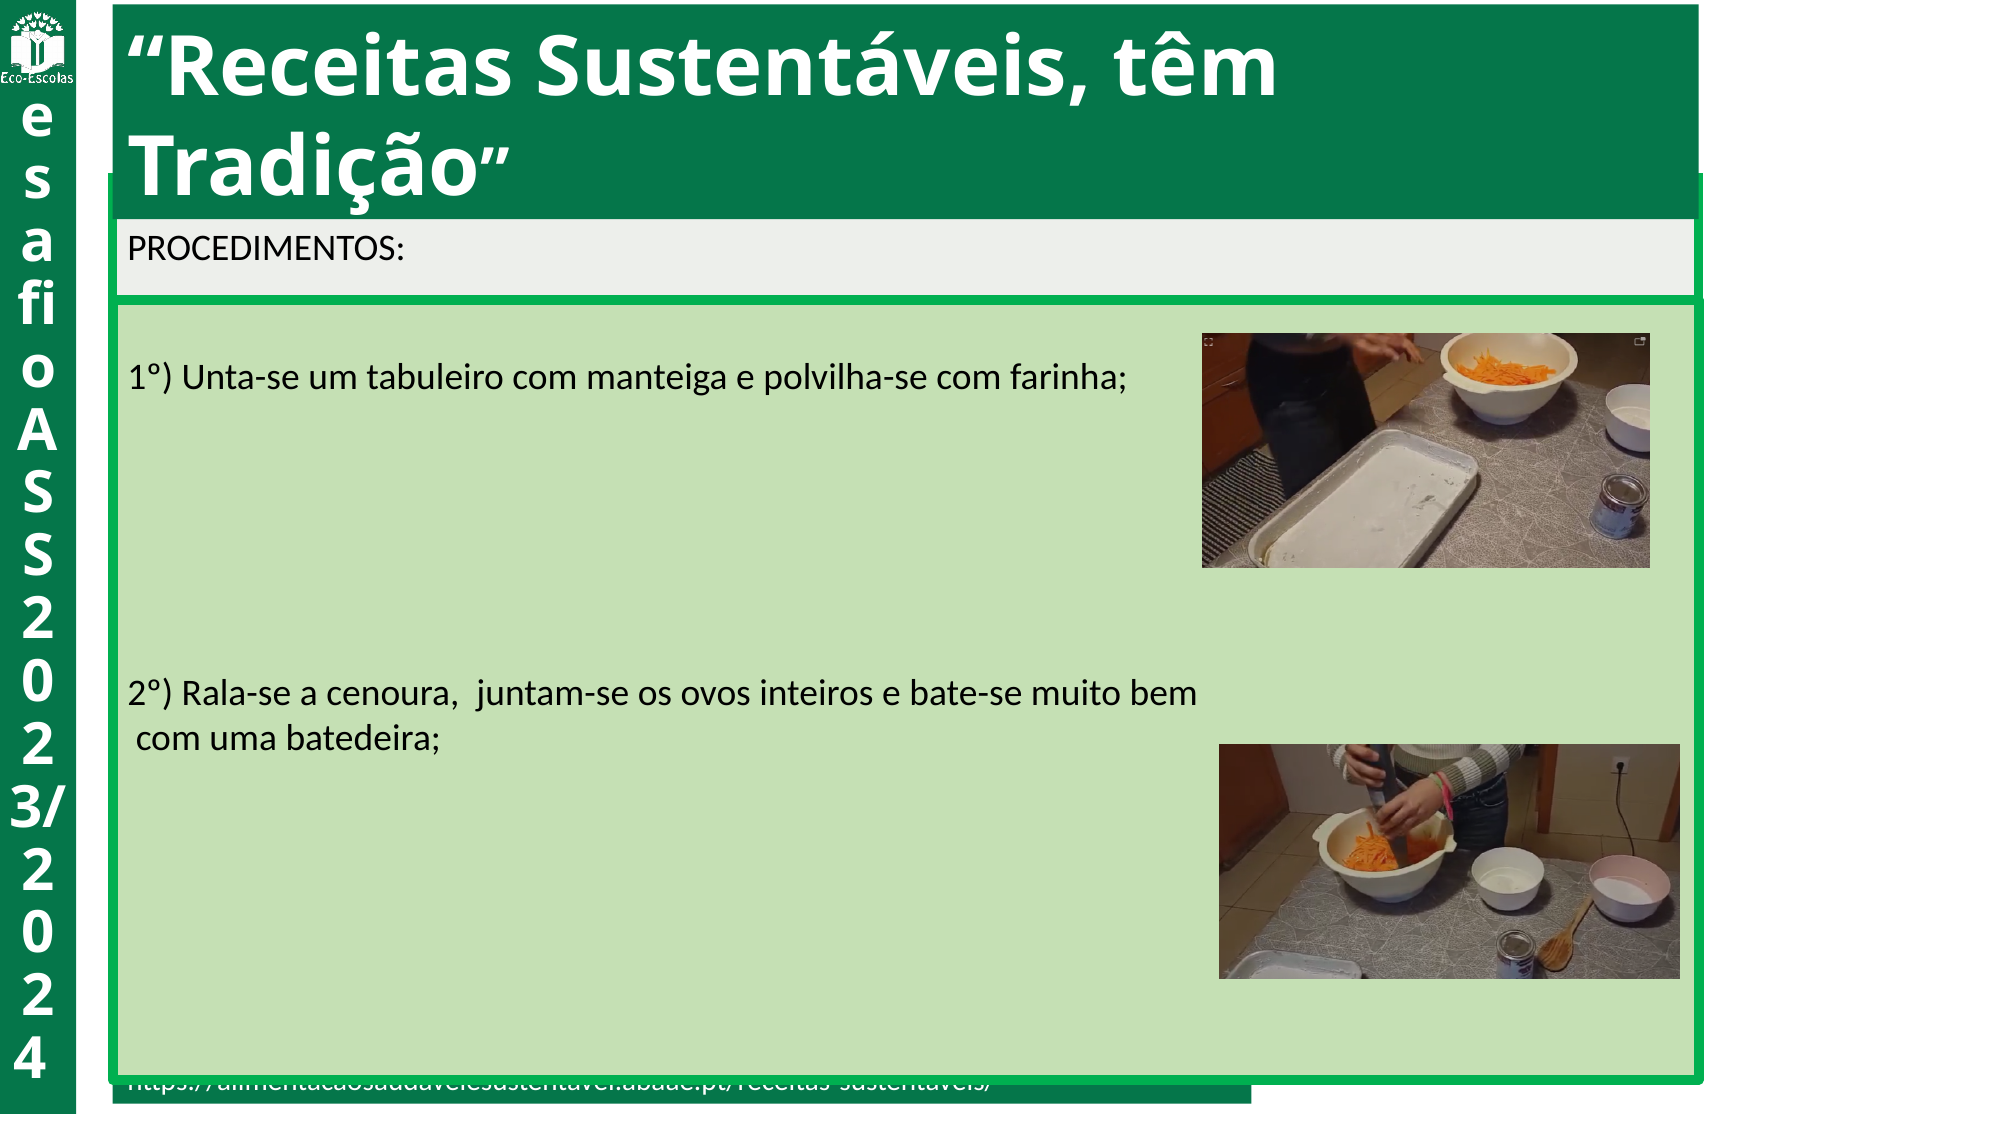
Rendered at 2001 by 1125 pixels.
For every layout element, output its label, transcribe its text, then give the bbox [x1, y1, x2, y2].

picture [1202, 333, 1650, 568]
text_box “Receitas Sustentáveis, têm Tradição” [112, 4, 1699, 220]
picture [1, 11, 73, 83]
text_box https://alimentacaosaudavelesustentavel.abaae.pt/receitas-sustentaveis/ [112, 1080, 1252, 1104]
text_box 1º) Unta-se um tabuleiro com manteiga e polvilha-se com farinha; 2º) Rala-se a cenoura, juntam-se os ovos inteiros e bate-se muito bem com uma batedeira; [112, 300, 1699, 1080]
picture [1219, 744, 1680, 979]
title Desafio ASS 2023/2024 [0, 0, 77, 1114]
text_box PROCEDIMENTOS: [112, 176, 1700, 314]
